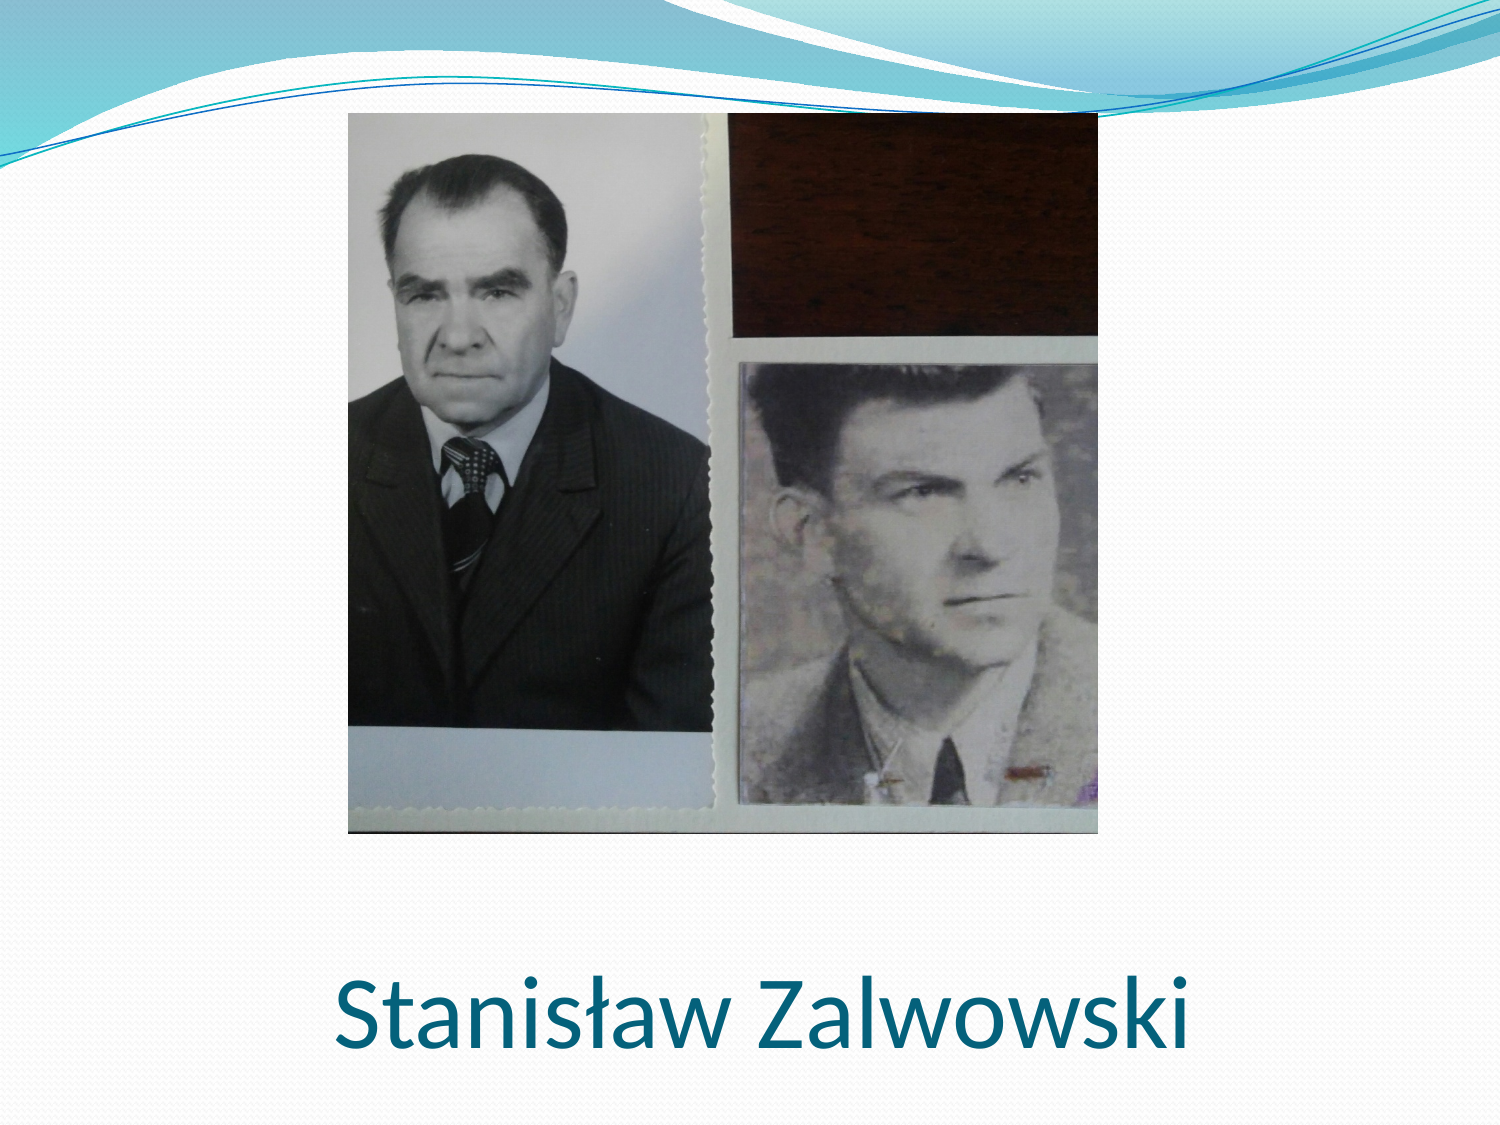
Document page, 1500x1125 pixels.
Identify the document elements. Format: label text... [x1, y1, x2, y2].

title Stanisław Zalwowski [88, 881, 1439, 1069]
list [348, 113, 1098, 834]
